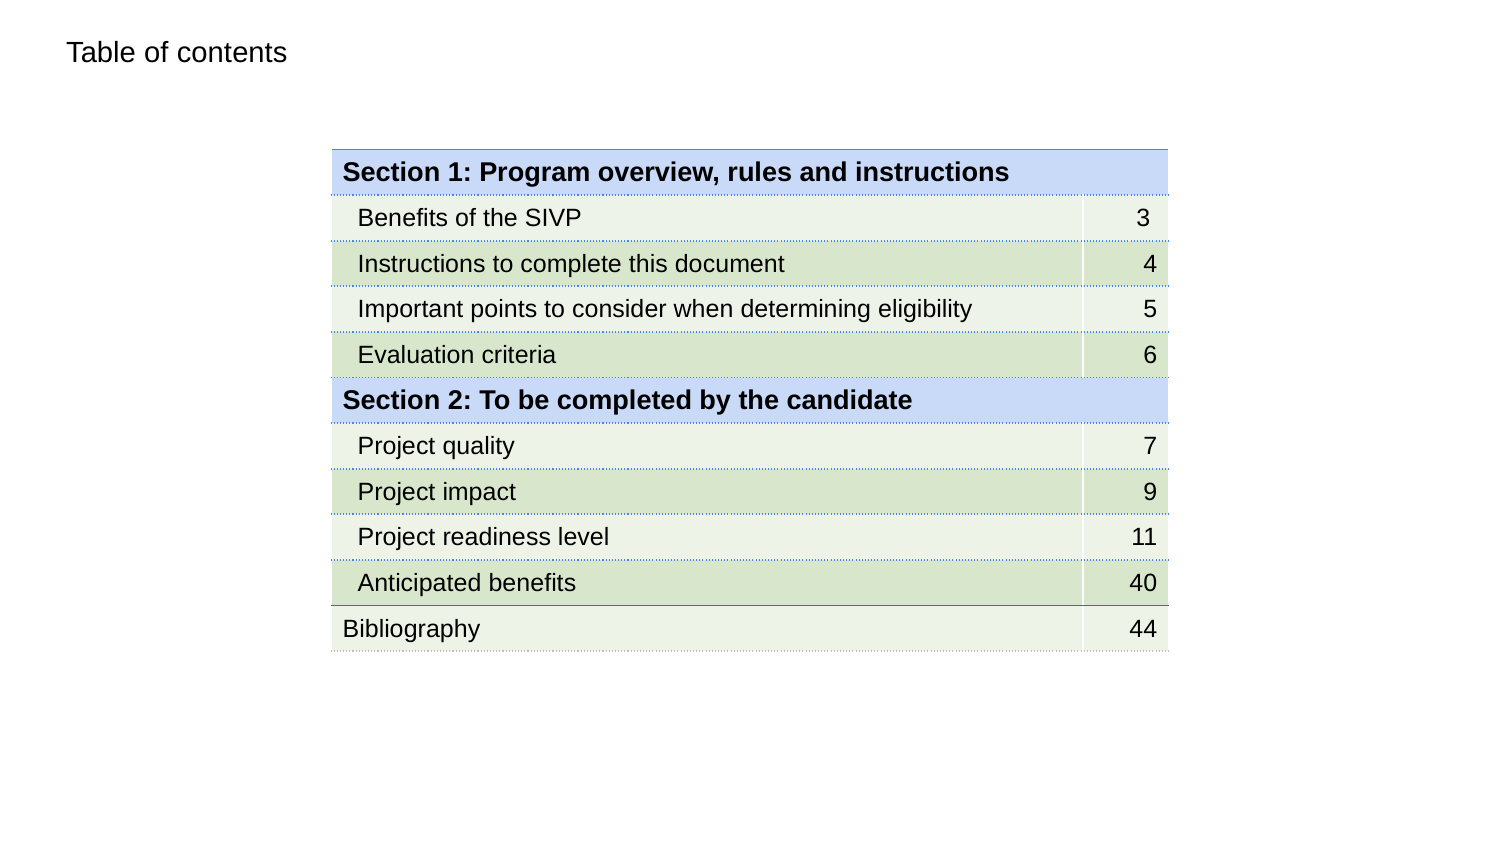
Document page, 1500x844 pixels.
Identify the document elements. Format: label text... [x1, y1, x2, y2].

table_cell Section 2: To be completed by the candidate [332, 378, 1168, 423]
table_cell Benefits of the SIVP [332, 195, 1082, 241]
table_cell 44 [1084, 606, 1168, 651]
table_cell 5 [1084, 286, 1168, 332]
table_cell Project impact [332, 469, 1082, 514]
table_cell 9 [1084, 469, 1168, 514]
table_header Section 1: Program overview, rules and instructions [332, 150, 1168, 195]
table_cell Important points to consider when determining eligibility [332, 286, 1082, 332]
table_cell Bibliography [332, 606, 1082, 651]
text_box Table of contents [51, 18, 698, 104]
table_cell 3 [1084, 195, 1168, 241]
table_cell 6 [1084, 332, 1168, 378]
table_cell 11 [1084, 514, 1168, 560]
table_cell 4 [1084, 241, 1168, 286]
table_cell Anticipated benefits [332, 560, 1082, 605]
table_cell Project readiness level [332, 514, 1082, 560]
table_cell Project quality [332, 423, 1082, 469]
table_cell Evaluation criteria [332, 332, 1082, 378]
table_cell 7 [1084, 423, 1168, 469]
table_cell Instructions to complete this document [332, 241, 1082, 286]
table_cell 40 [1084, 560, 1168, 605]
